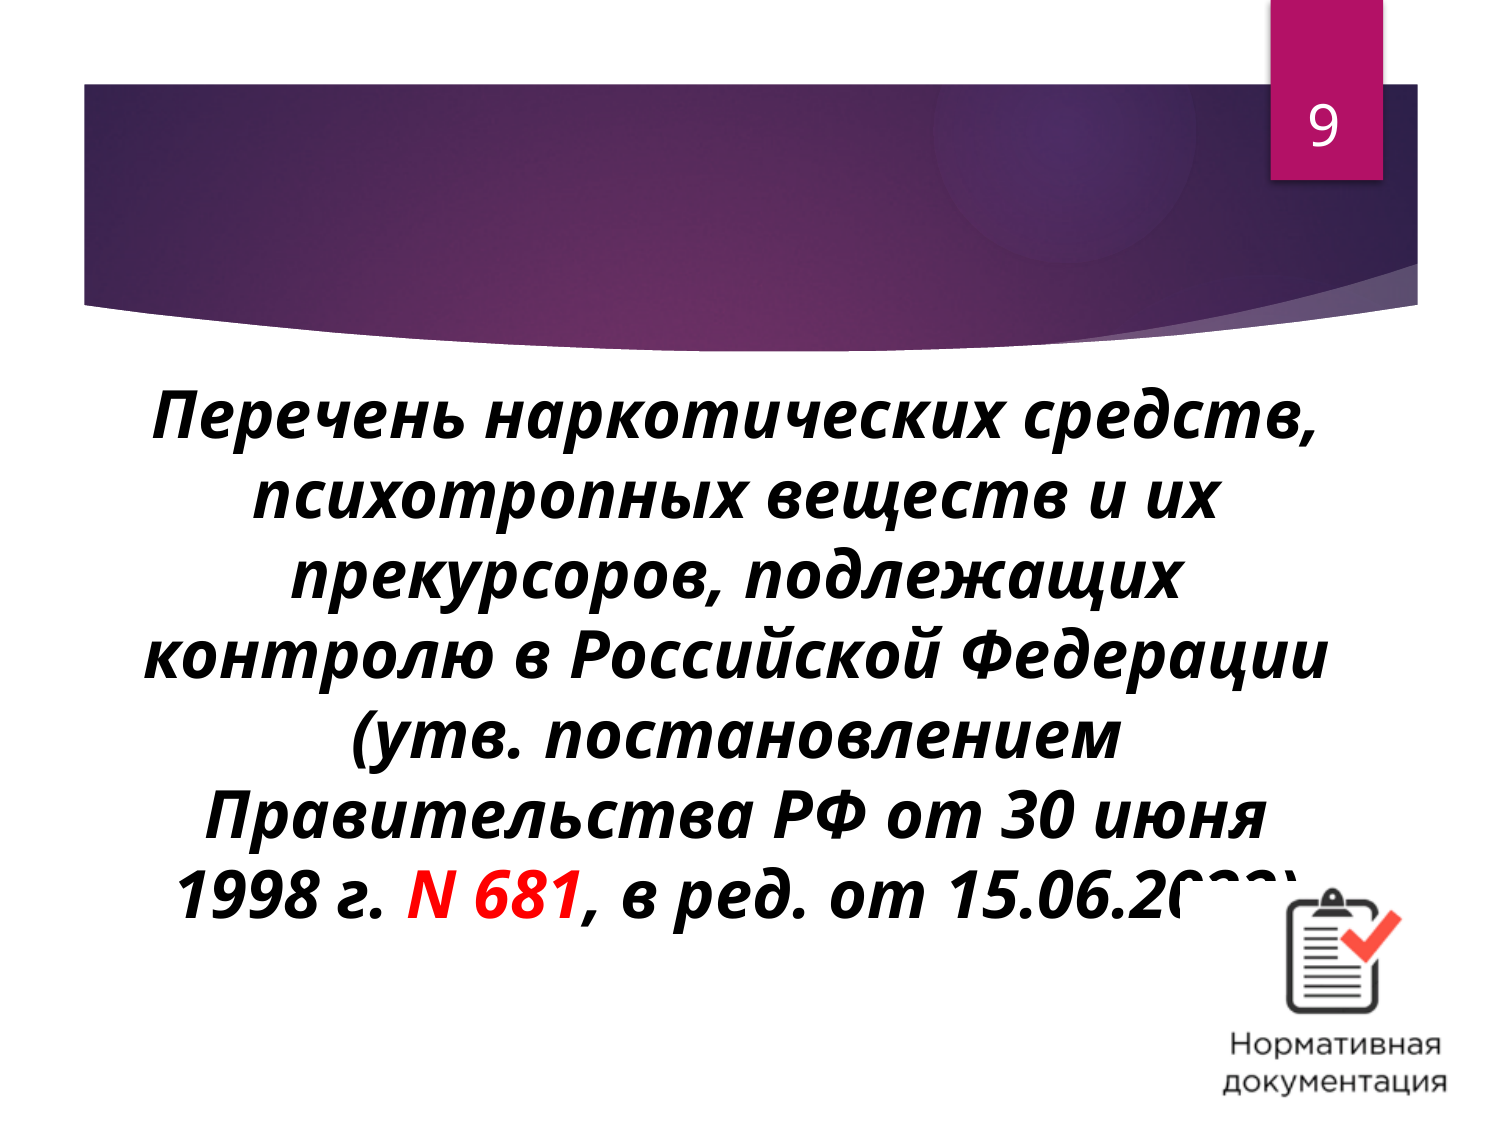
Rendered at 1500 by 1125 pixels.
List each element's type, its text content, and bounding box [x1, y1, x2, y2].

slide_number 9 [1259, 48, 1390, 175]
title Перечень наркотических средств, психотропных веществ и их прекурсоров, подлежащих контролю в Российской Федерации (утв. постановлением Правительства РФ от 30 июня 1998 г. N 681, в ред. от 15.06.2022) [112, 597, 1363, 786]
picture [1179, 881, 1496, 1102]
